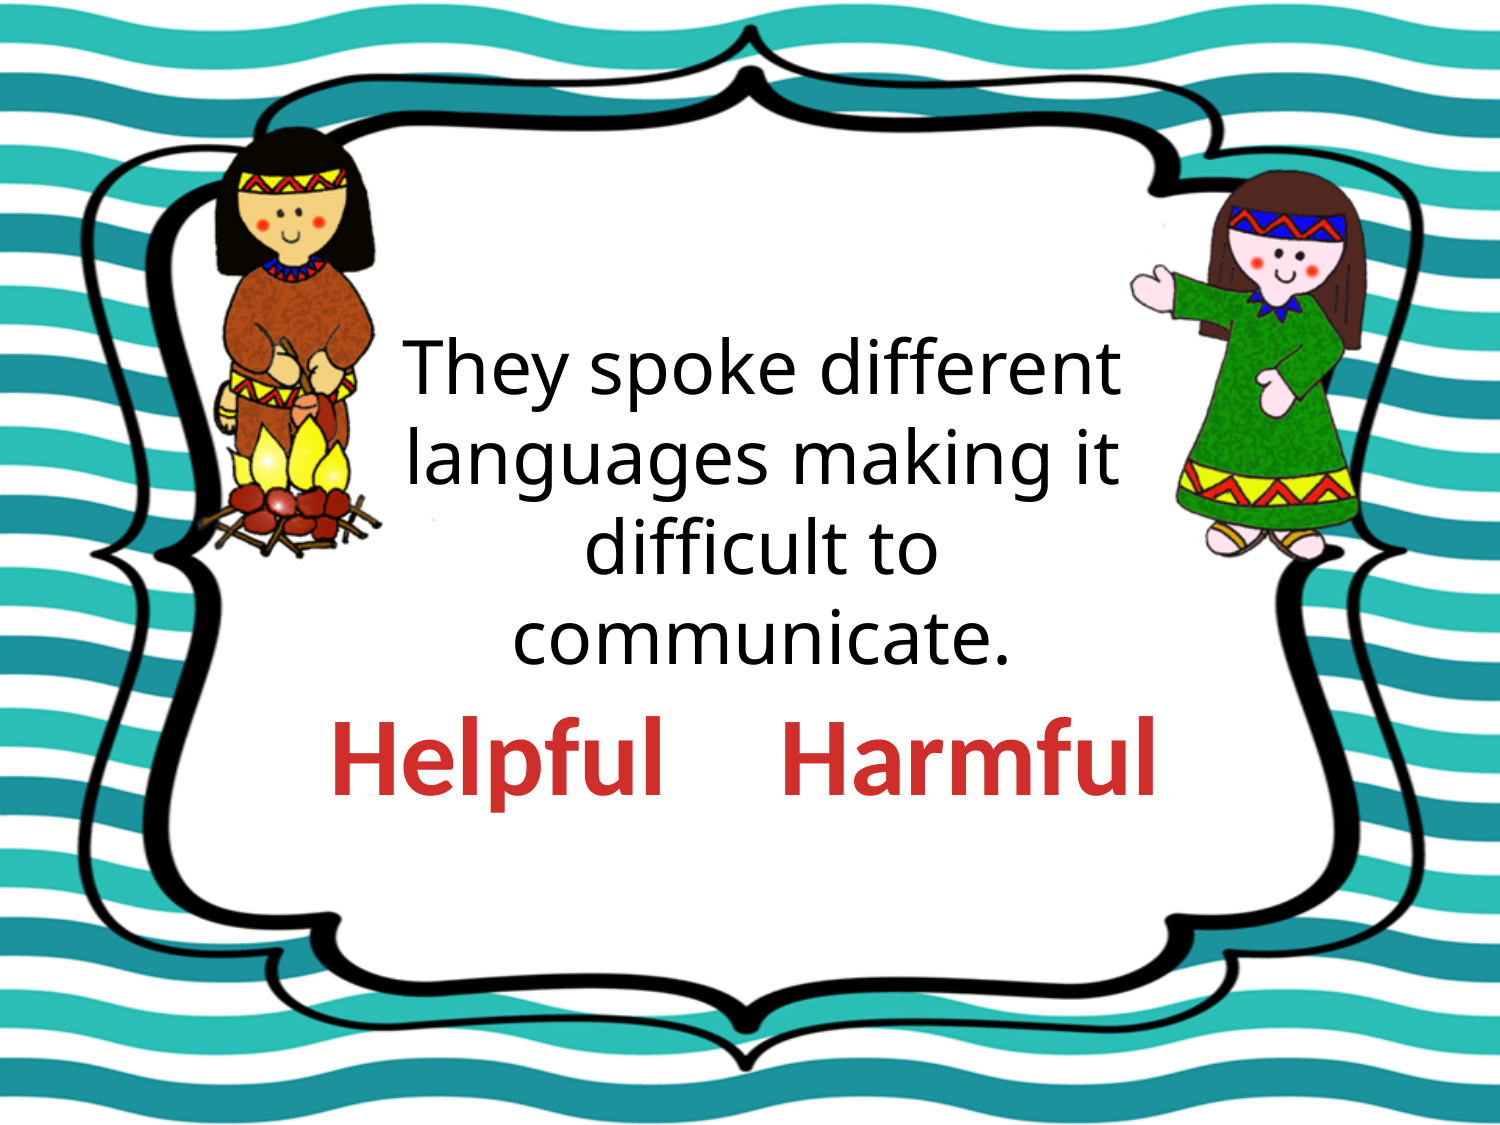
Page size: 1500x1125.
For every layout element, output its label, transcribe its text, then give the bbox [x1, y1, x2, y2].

text_box Harmful [764, 674, 1176, 825]
picture [0, 0, 1500, 1125]
text_box They spoke different languages making it difficult to communicate. [349, 312, 1175, 688]
text_box Helpful [314, 674, 684, 825]
